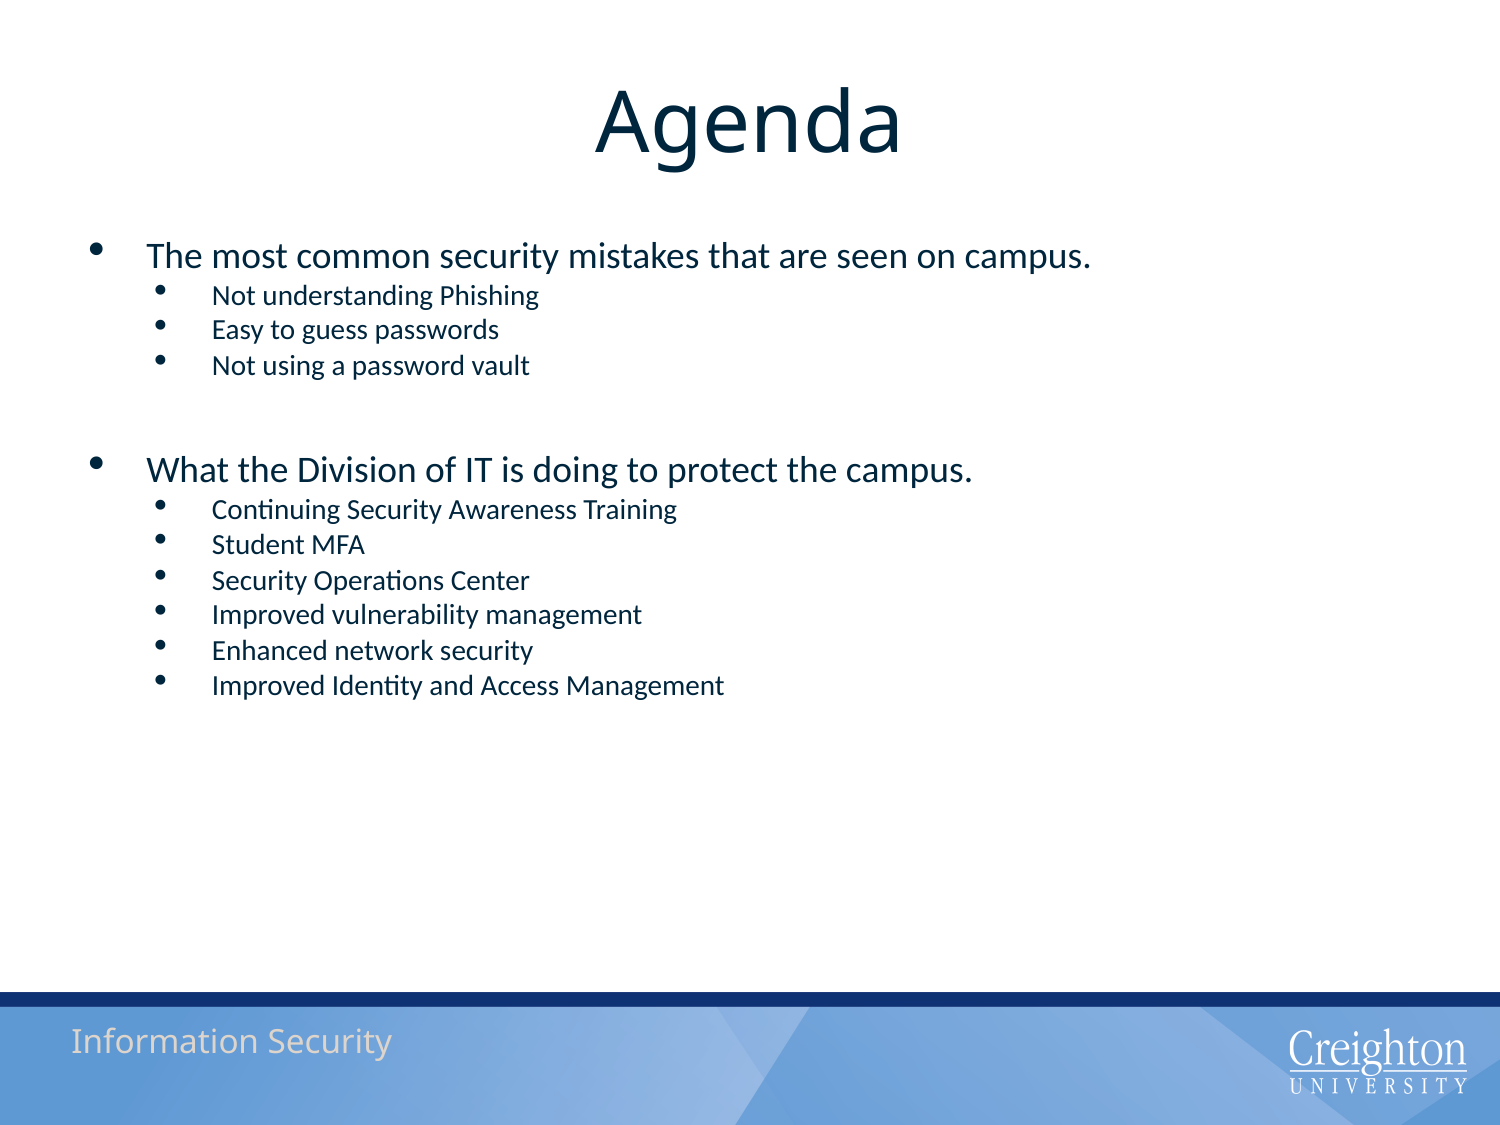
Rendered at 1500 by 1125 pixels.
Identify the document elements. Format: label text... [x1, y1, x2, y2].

list The most common security mistakes that are seen on campus. Not understanding Phishing Easy to guess passwords Not using a password vault What the Division of IT is doing to protect the campus. Continuing Security Awareness Training Student MFA Security Operations Center Improved vulnerability management Enhanced network security Improved Identity and Access Management [75, 223, 1425, 802]
title Agenda [75, 45, 1425, 191]
list Information Security [26, 1012, 438, 1090]
picture [0, 0, 1500, 1125]
